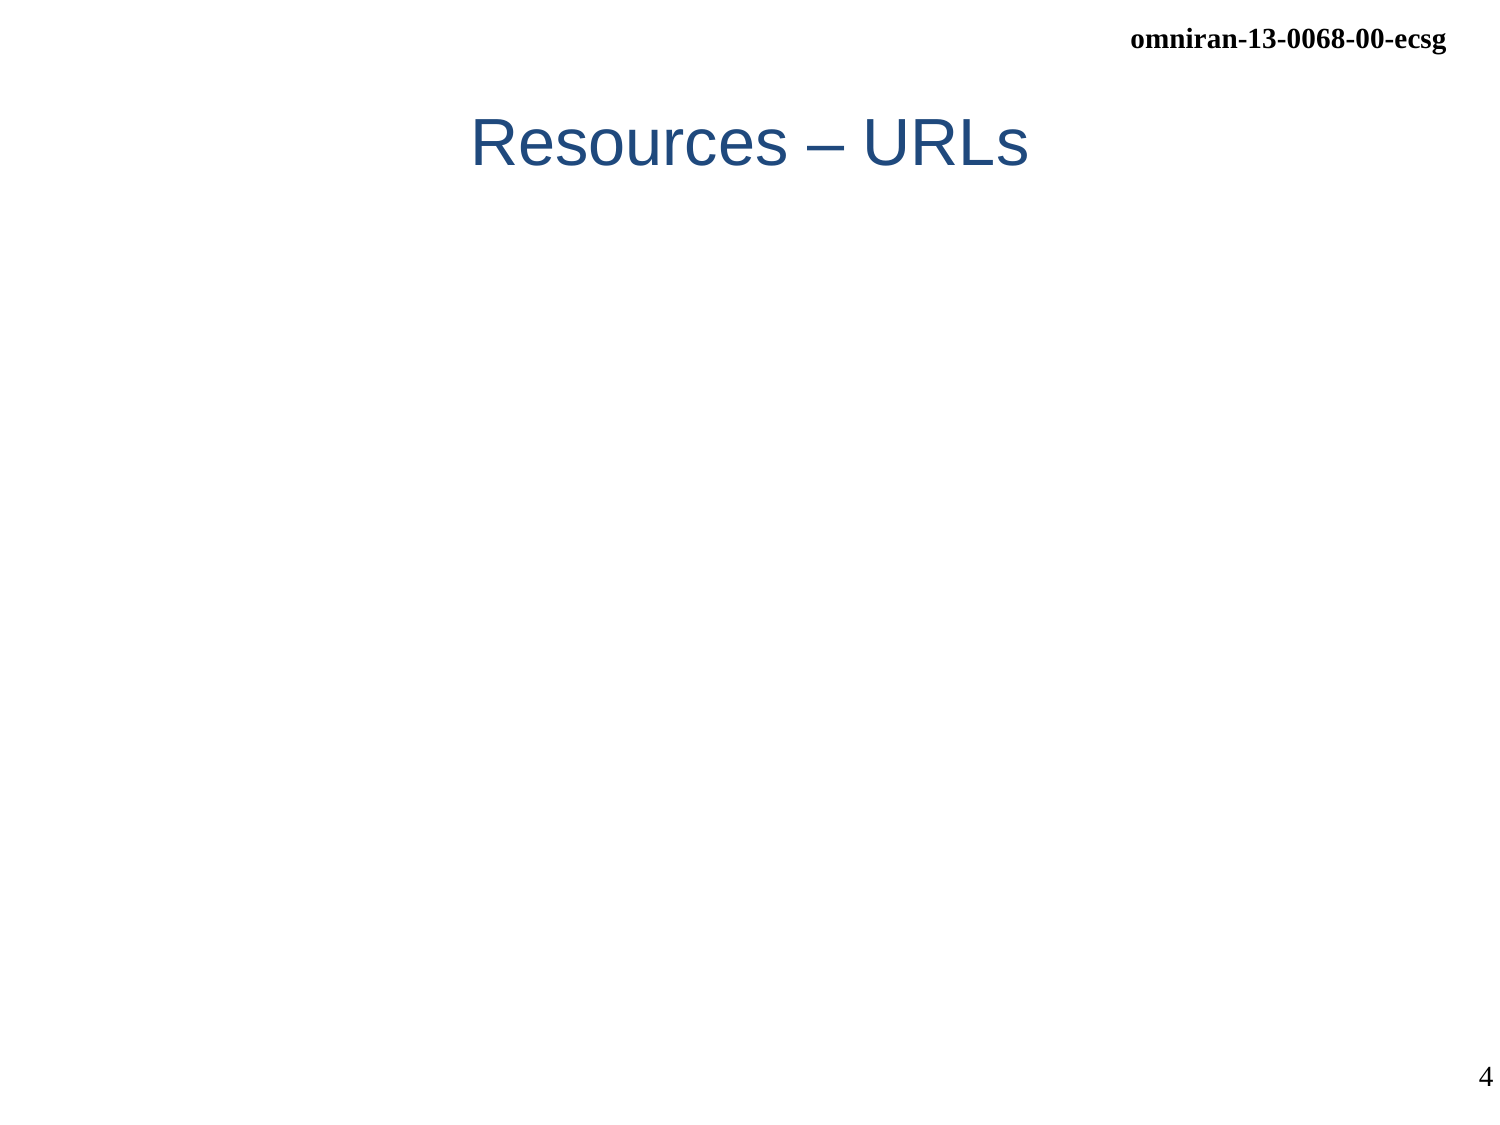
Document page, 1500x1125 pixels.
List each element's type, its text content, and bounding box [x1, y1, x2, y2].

title Resources – URLs [75, 45, 1425, 233]
